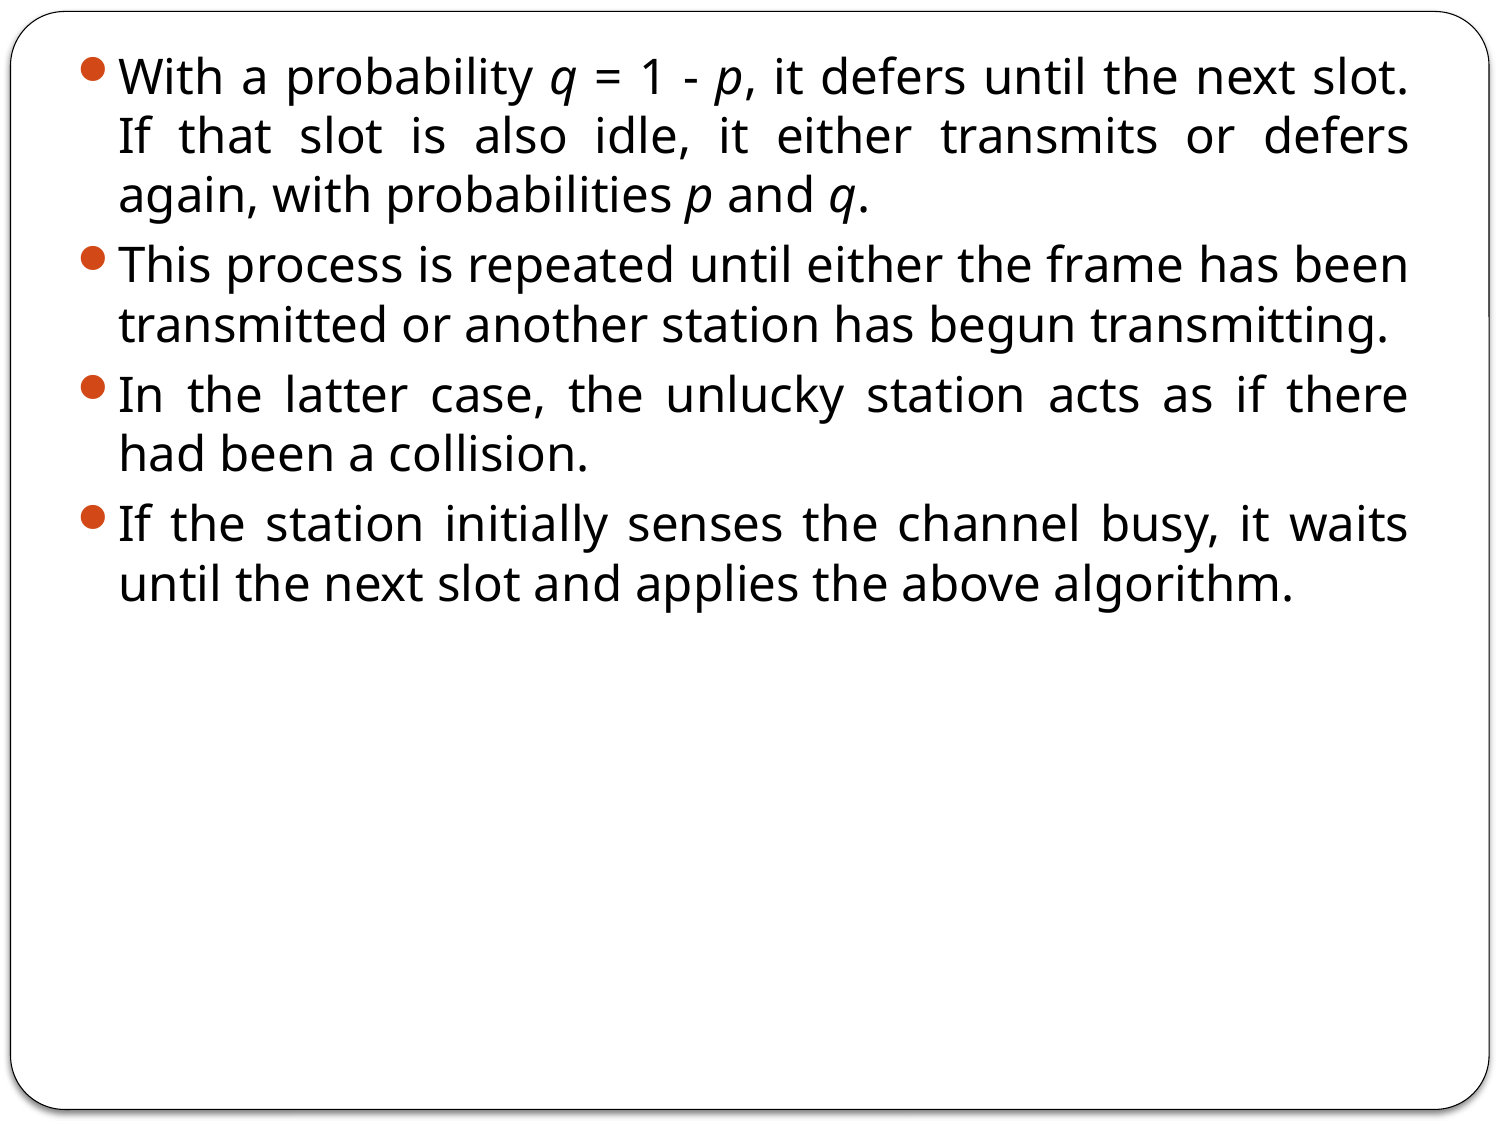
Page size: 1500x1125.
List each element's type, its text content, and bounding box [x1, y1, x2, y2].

list With a probability q = 1 - p, it defers until the next slot. If that slot is also idle, it either transmits or defers again, with probabilities p and q. This process is repeated until either the frame has been transmitted or another station has begun transmitting. In the latter case, the unlucky station acts as if there had been a collision. If the station initially senses the channel busy, it waits until the next slot and applies the above algorithm. [62, 37, 1425, 625]
